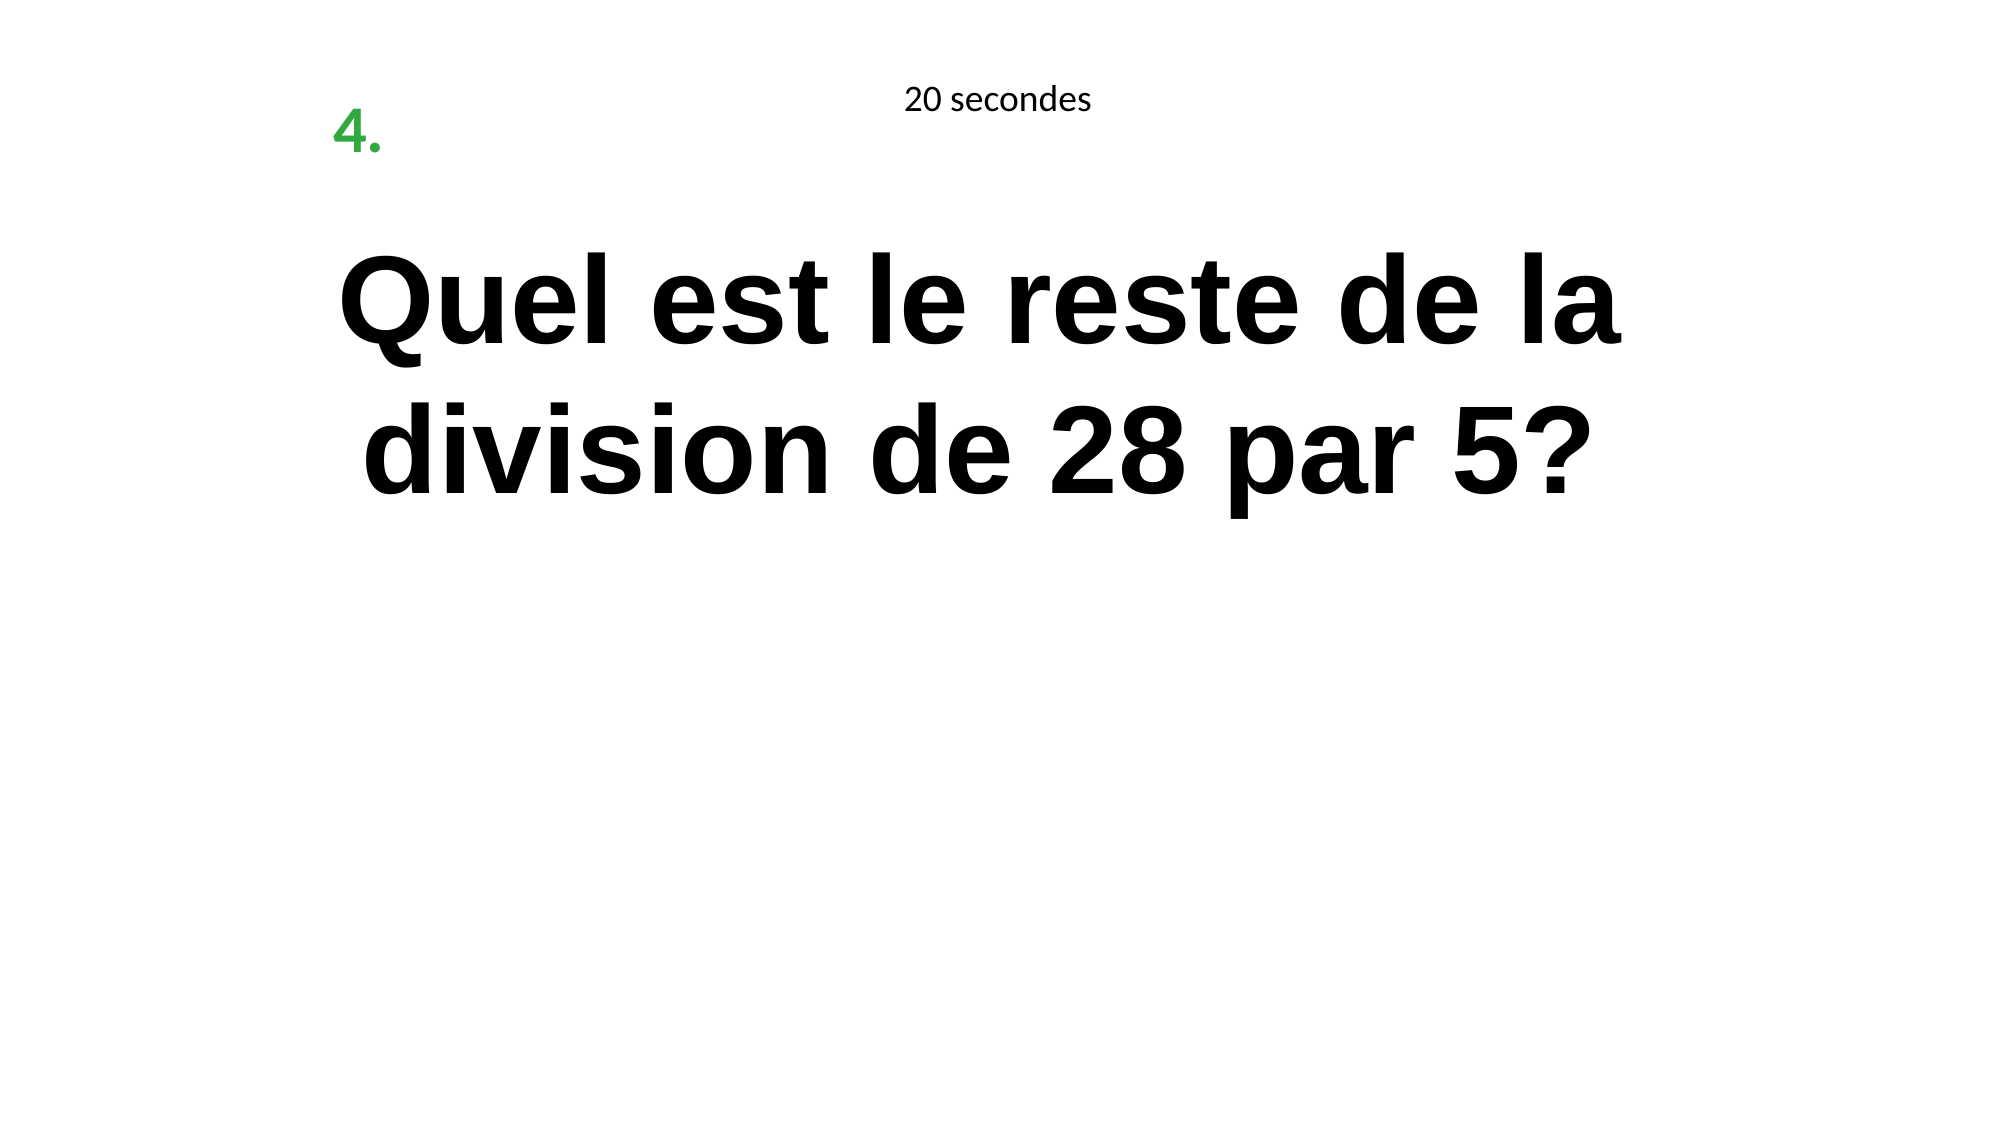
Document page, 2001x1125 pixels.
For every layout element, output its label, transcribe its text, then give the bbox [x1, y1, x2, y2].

text_box 20 secondes [775, 66, 1221, 127]
text_box Quel est le reste de la division de 28 par 5? [318, 210, 1642, 526]
text_box 4. [318, 78, 437, 174]
